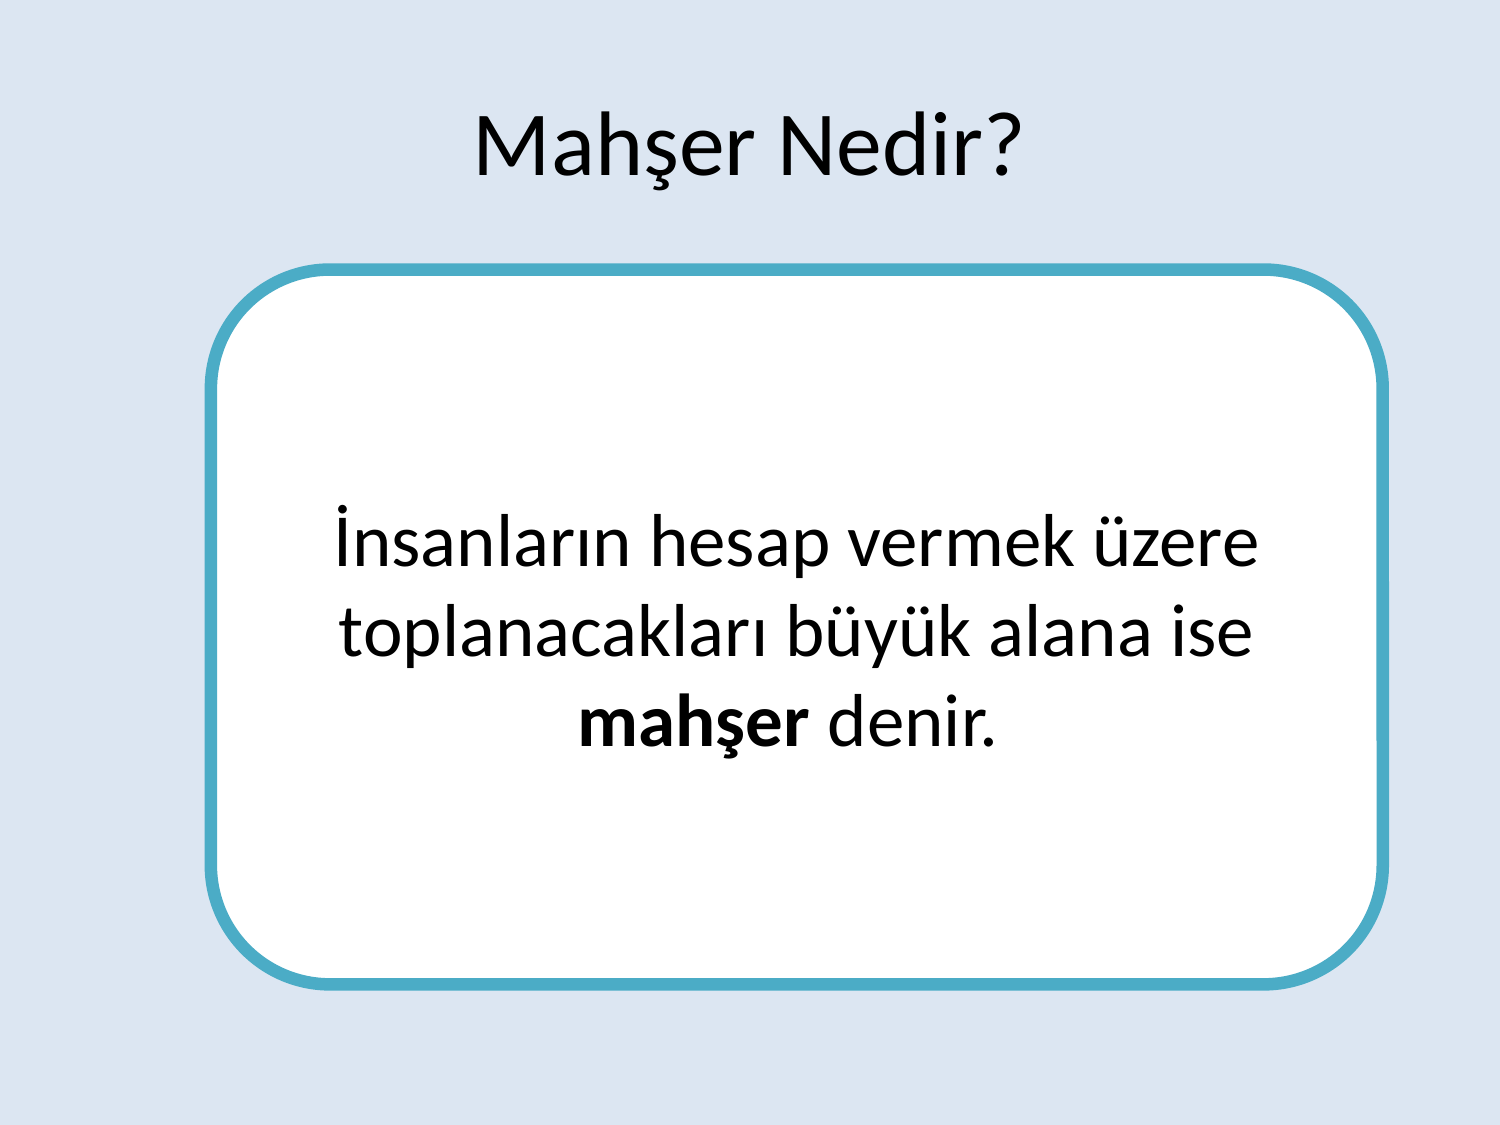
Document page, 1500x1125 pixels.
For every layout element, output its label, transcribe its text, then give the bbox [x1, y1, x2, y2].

title Mahşer Nedir? [75, 45, 1425, 233]
text_box İnsanların hesap vermek üzere toplanacakları büyük alana ise mahşer denir. [208, 267, 1385, 987]
